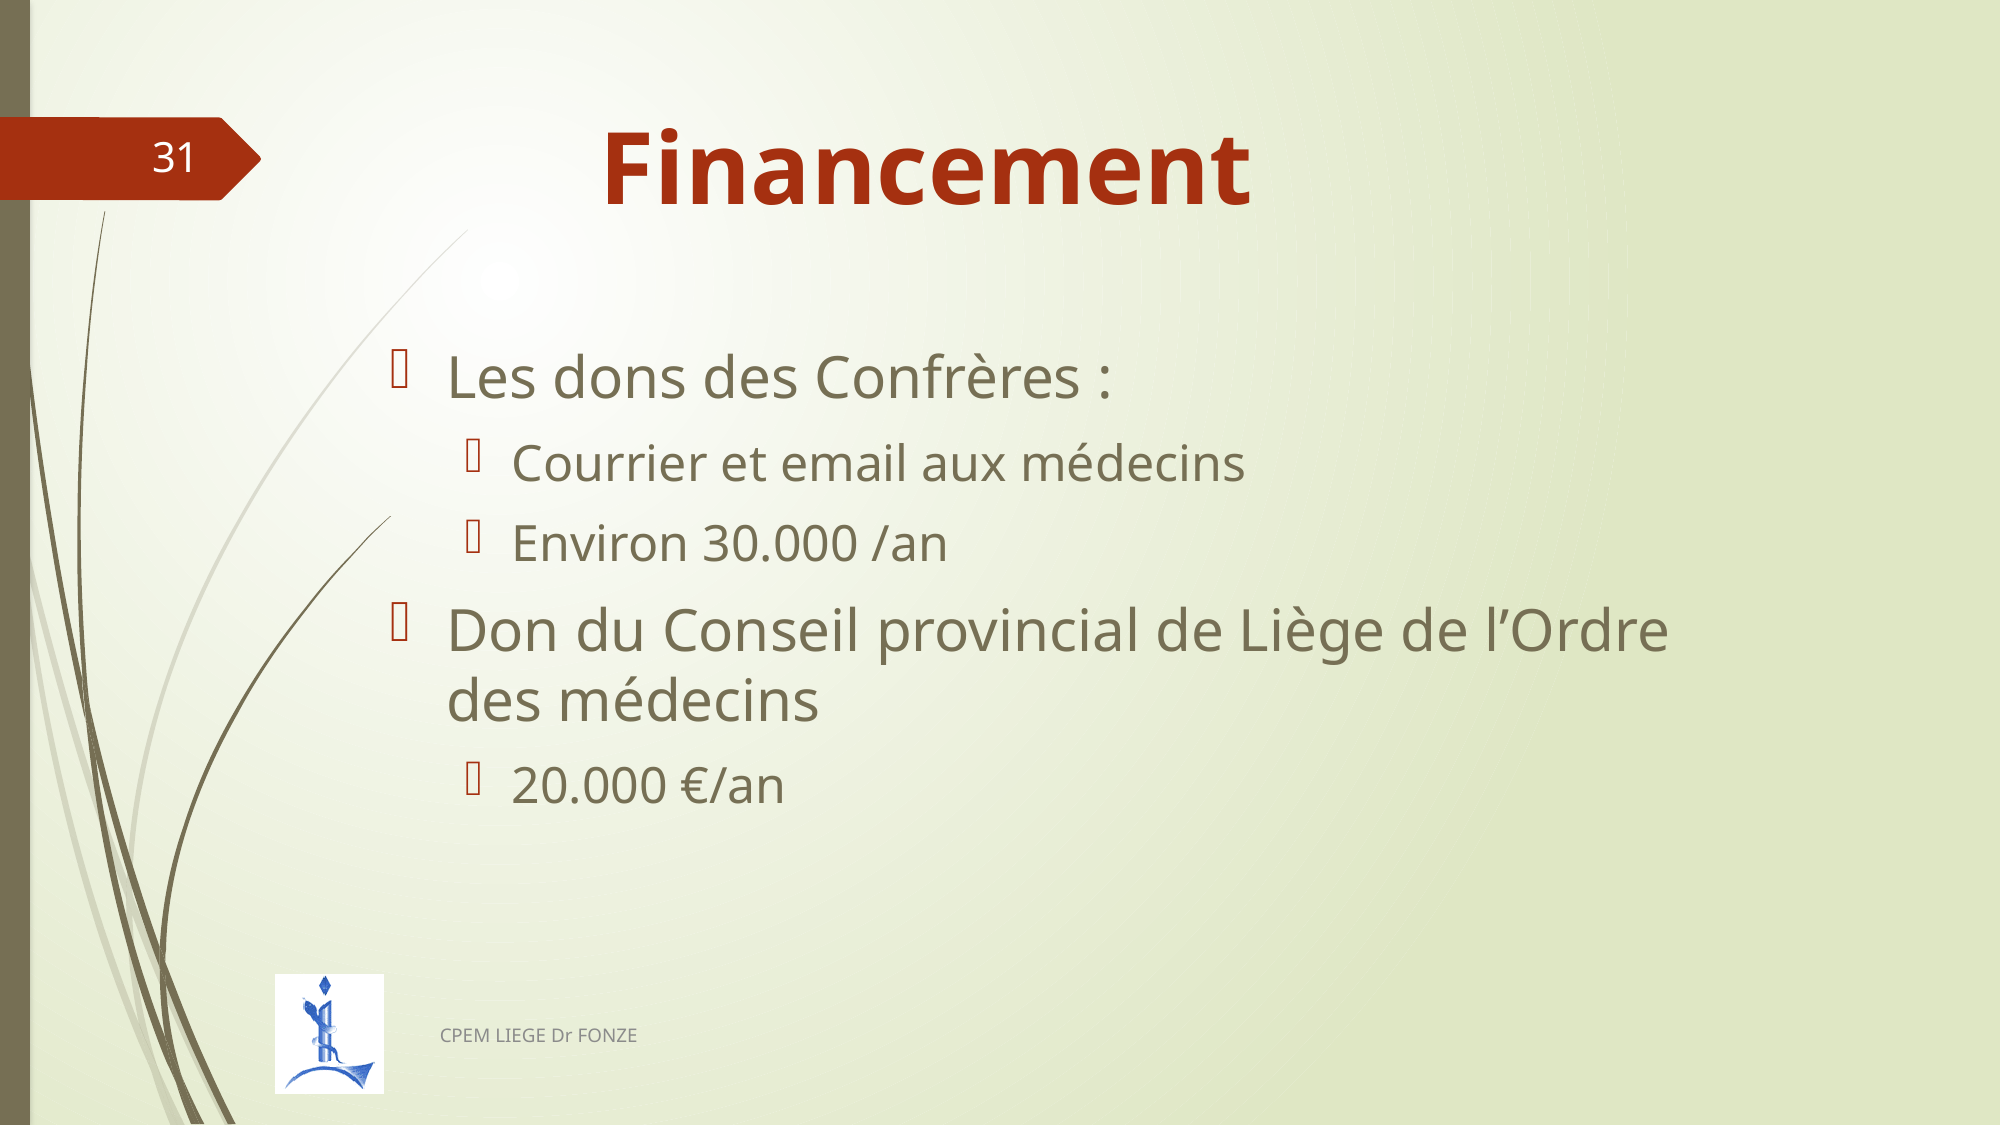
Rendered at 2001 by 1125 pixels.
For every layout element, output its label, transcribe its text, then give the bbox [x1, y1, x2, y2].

footer CPEM LIEGE Dr FONZE [424, 1006, 1675, 1067]
picture [274, 974, 384, 1094]
slide_number 31 [87, 129, 216, 190]
list Les dons des Confrères : Courrier et email aux médecins Environ 30.000 /an Don du Conseil provincial de Liège de l’Ordre des médecins 20.000 €/an [374, 332, 1725, 843]
title Financement [252, 97, 1602, 221]
